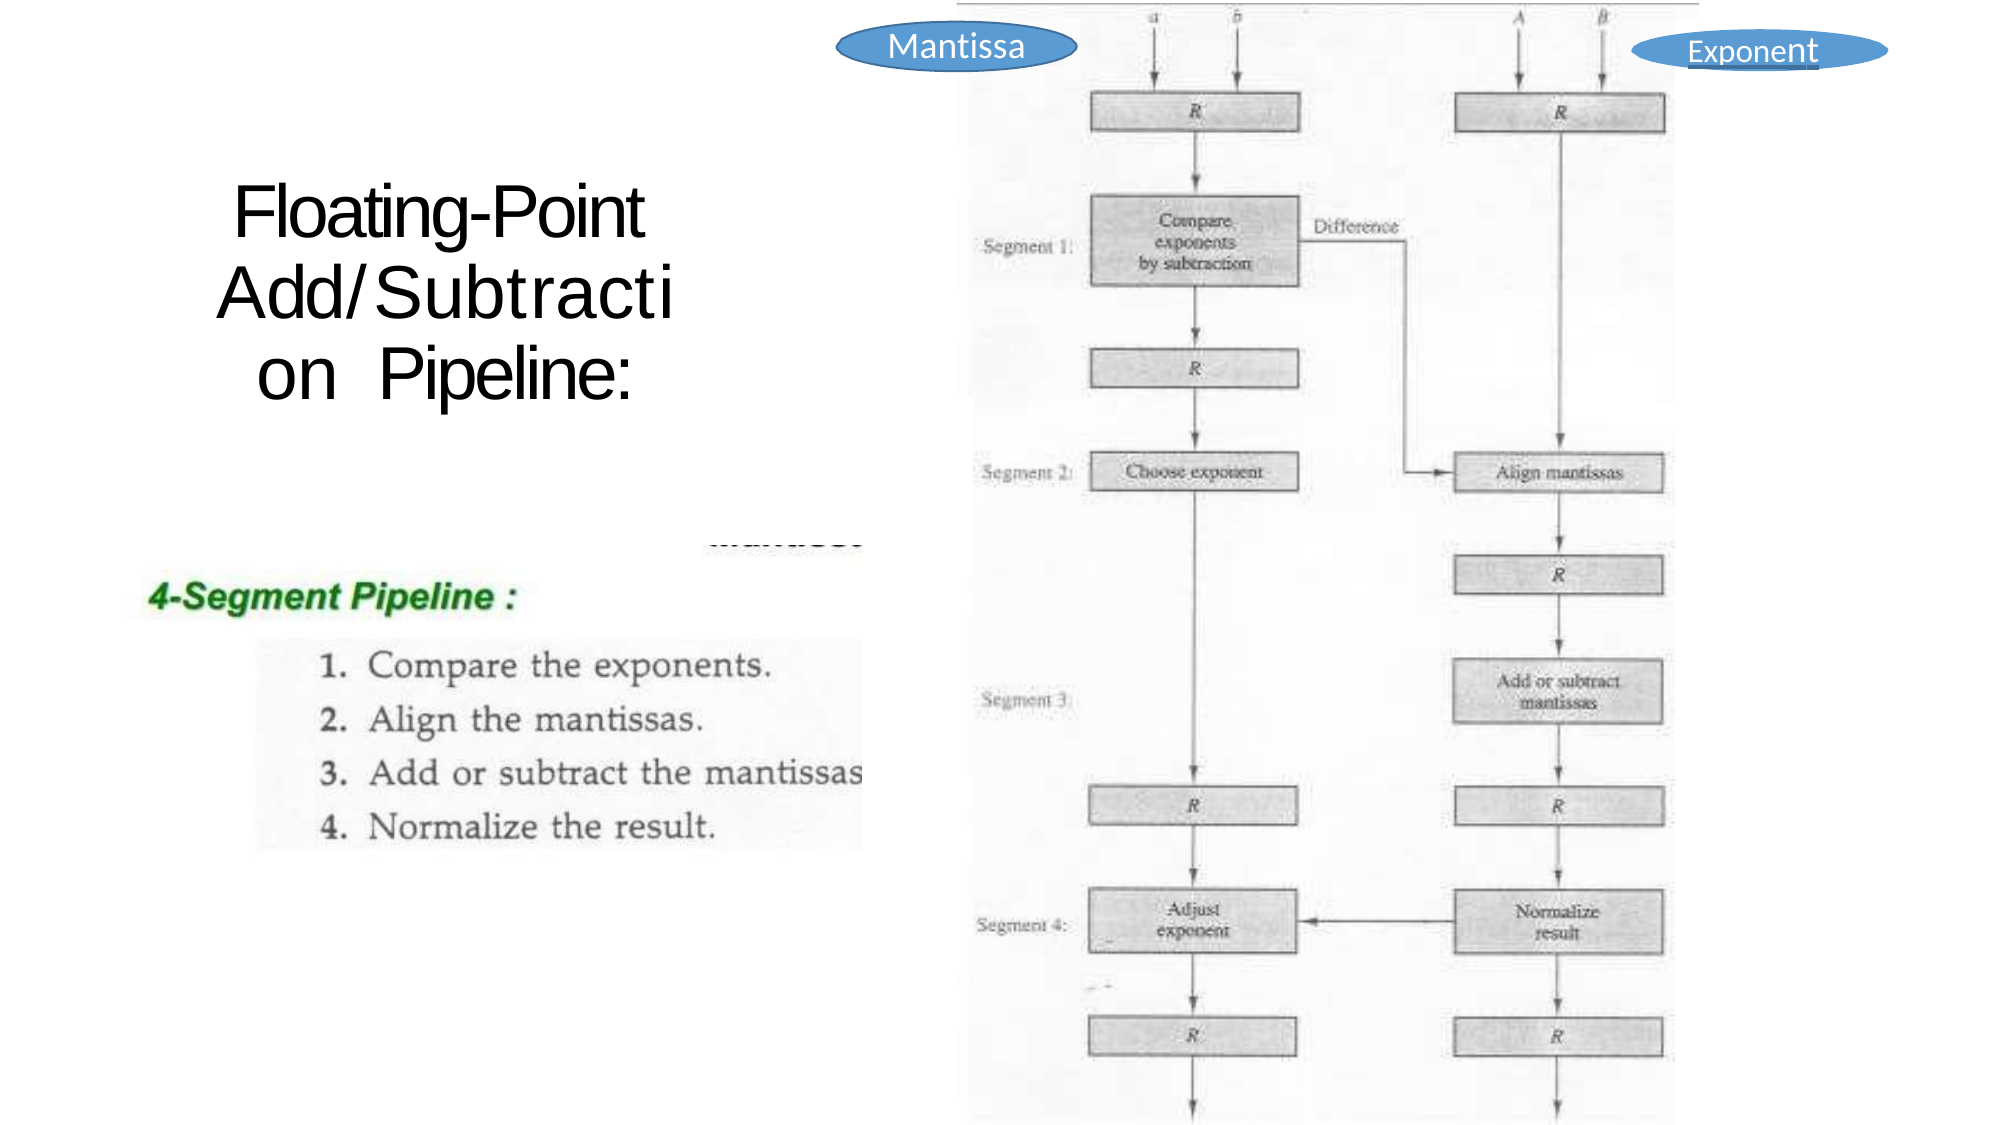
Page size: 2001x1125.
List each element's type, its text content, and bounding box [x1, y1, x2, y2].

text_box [835, 20, 1079, 73]
text_box [127, 545, 862, 858]
title Floating-Point Add/Subtraction Pipeline: [200, 159, 691, 415]
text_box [956, 2, 1889, 1125]
